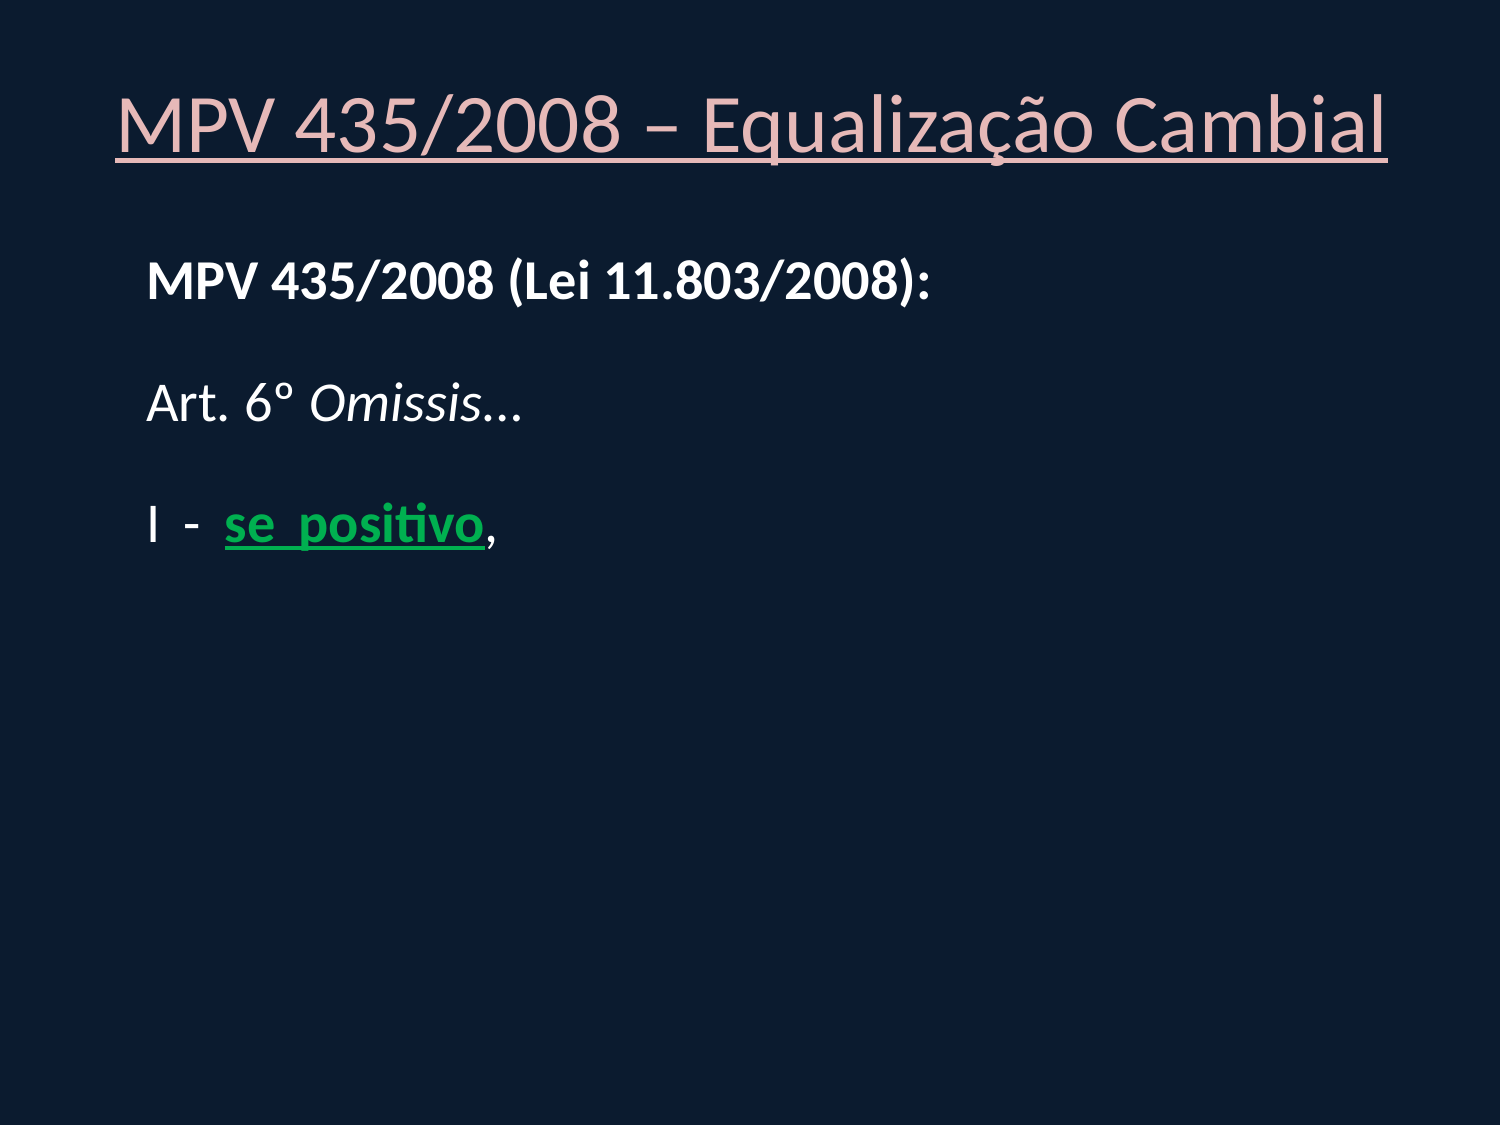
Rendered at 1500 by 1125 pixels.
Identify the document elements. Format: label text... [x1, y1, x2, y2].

list MPV 435/2008 (Lei 11.803/2008): Art. 6º Omissis... I - se positivo, obrigação do Banco Central do Brasil com a União, devendo ser objeto de pagamento até o décimo dia útil subseqüente ao da aprovação do balanço pelo Conselho Monetário Nacional; e [74, 243, 1426, 970]
text_box MPV 435/2008 – Equalização Cambial [76, 42, 1427, 195]
